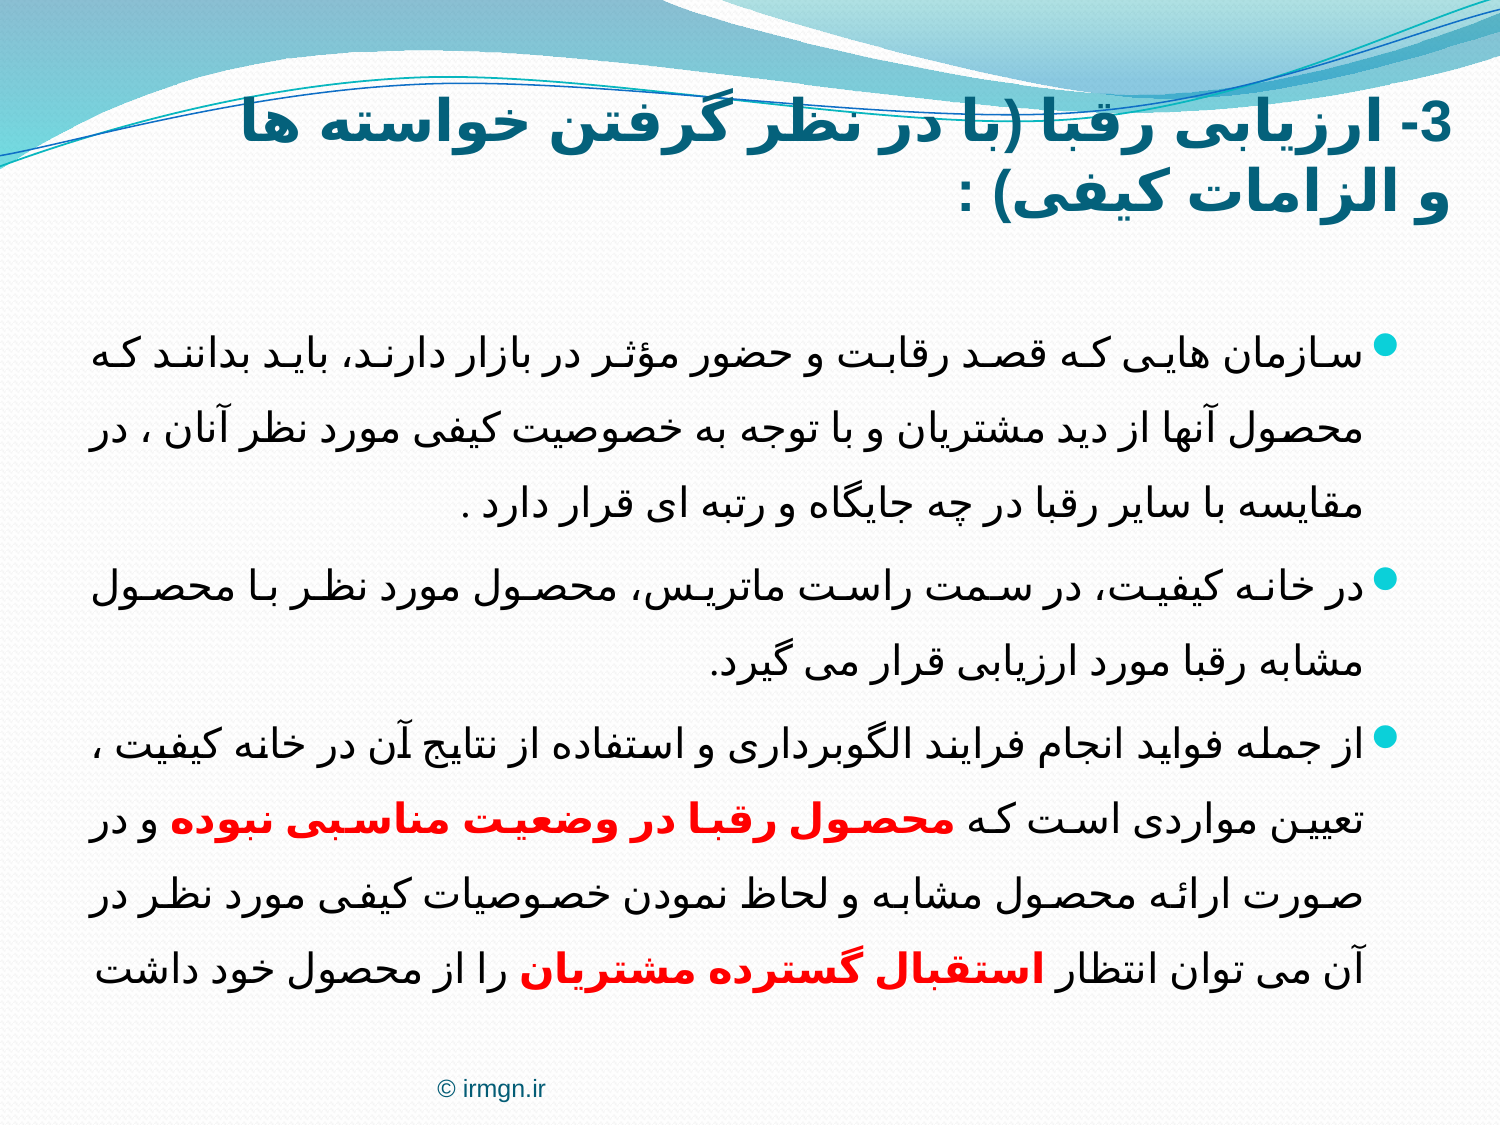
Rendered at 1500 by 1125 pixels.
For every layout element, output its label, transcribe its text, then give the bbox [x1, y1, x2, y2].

footer © irmgn.ir [437, 1042, 988, 1103]
text_box 3- ارزیابی رقبا (با در نظر گرفتن خواسته ها و الزامات کیفی) : [187, 128, 1454, 223]
list سازمان هایی که قصد رقابت و حضور مؤثر در بازار دارند، باید بدانند که محصول آنها از دید مشتریان و با توجه به خصوصیت کیفی مورد نظر آنان ، در مقایسه با سایر رقبا در چه جایگاه و رتبه ای قرار دارد . در خانه کیفیت، در سمت راست ماتریس، محصول مورد نظر با محصول مشابه رقبا مورد ارزیابی قرار می گیرد. از جمله فواید انجام فرایند الگوبرداری و استفاده از نتایج آن در خانه کیفیت ، تعیین مواردی است که محصول رقبا در وضعیت مناسبی نبوده و در صورت ارائه محصول مشابه و لحاظ نمودن خصوصیات کیفی مورد نظر در آن می توان انتظار استقبال گسترده مشتریان را از محصول خود داشت [74, 292, 1426, 1055]
